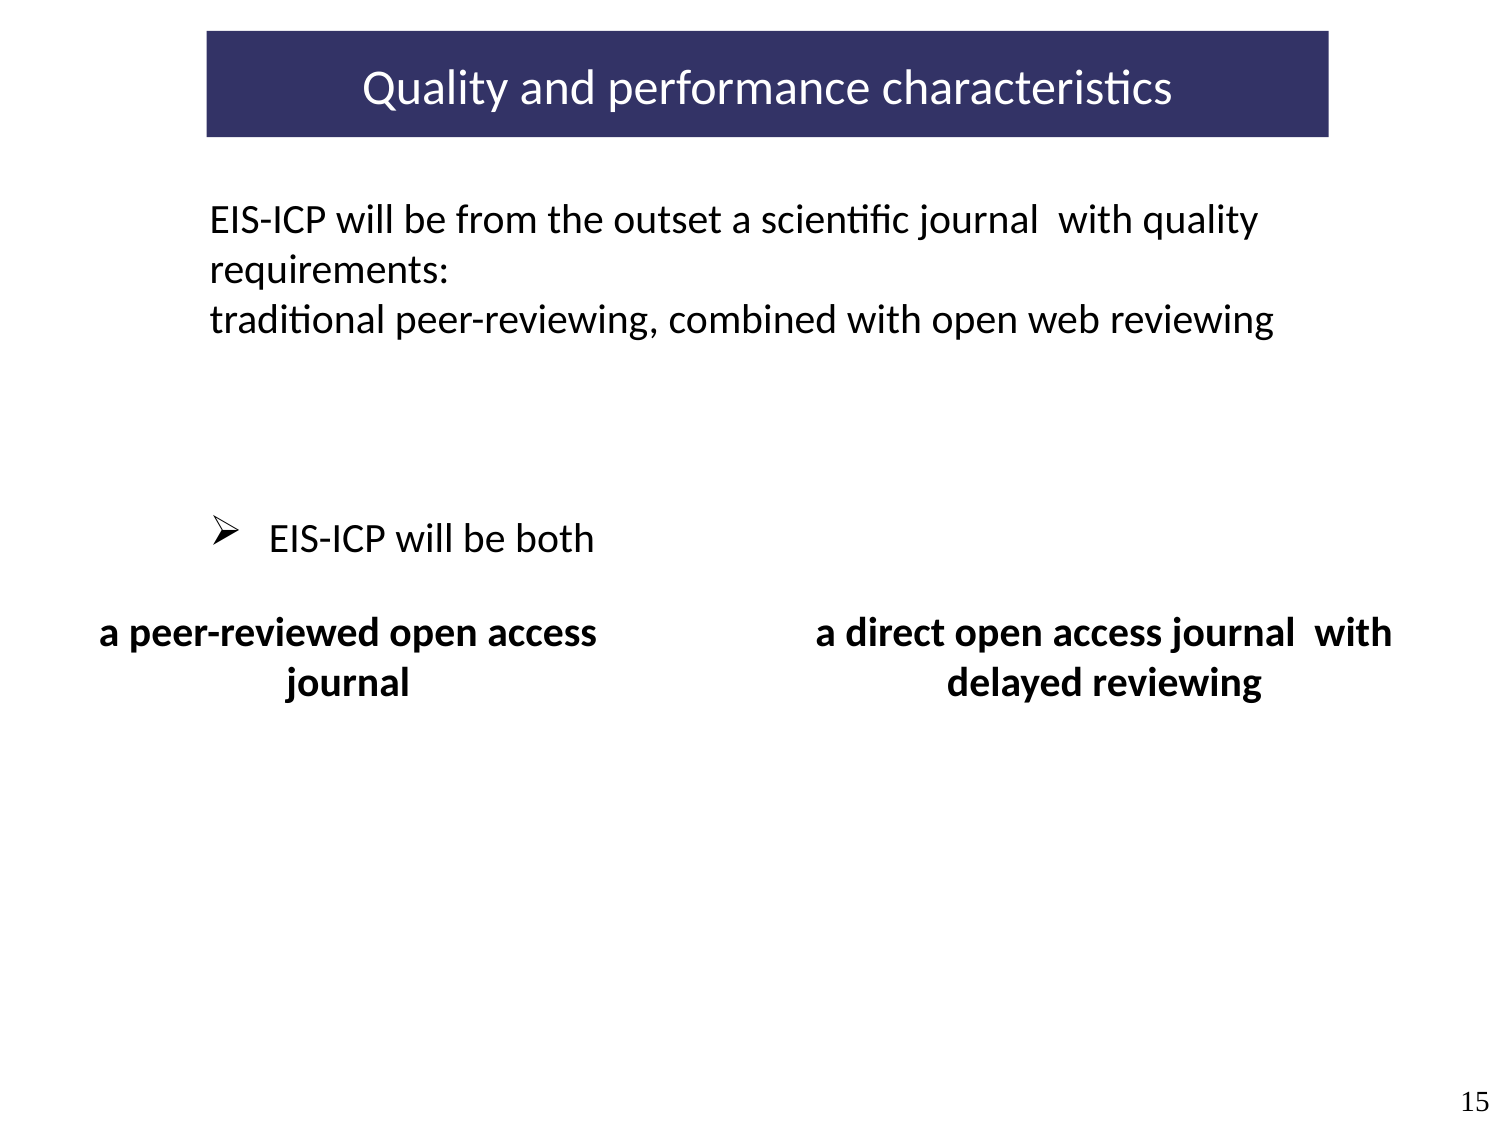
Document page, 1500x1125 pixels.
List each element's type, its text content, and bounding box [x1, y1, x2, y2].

text_box EIS-ICP will be from the outset a scientific journal with quality requirements: traditional peer-reviewing, combined with open web reviewing [194, 184, 1437, 400]
title Quality and performance characteristics [206, 30, 1329, 138]
text_box a direct open access journal with delayed reviewing [773, 597, 1436, 713]
text_box a peer-reviewed open access journal [76, 597, 621, 713]
text_box EIS-ICP will be both [194, 503, 1365, 719]
